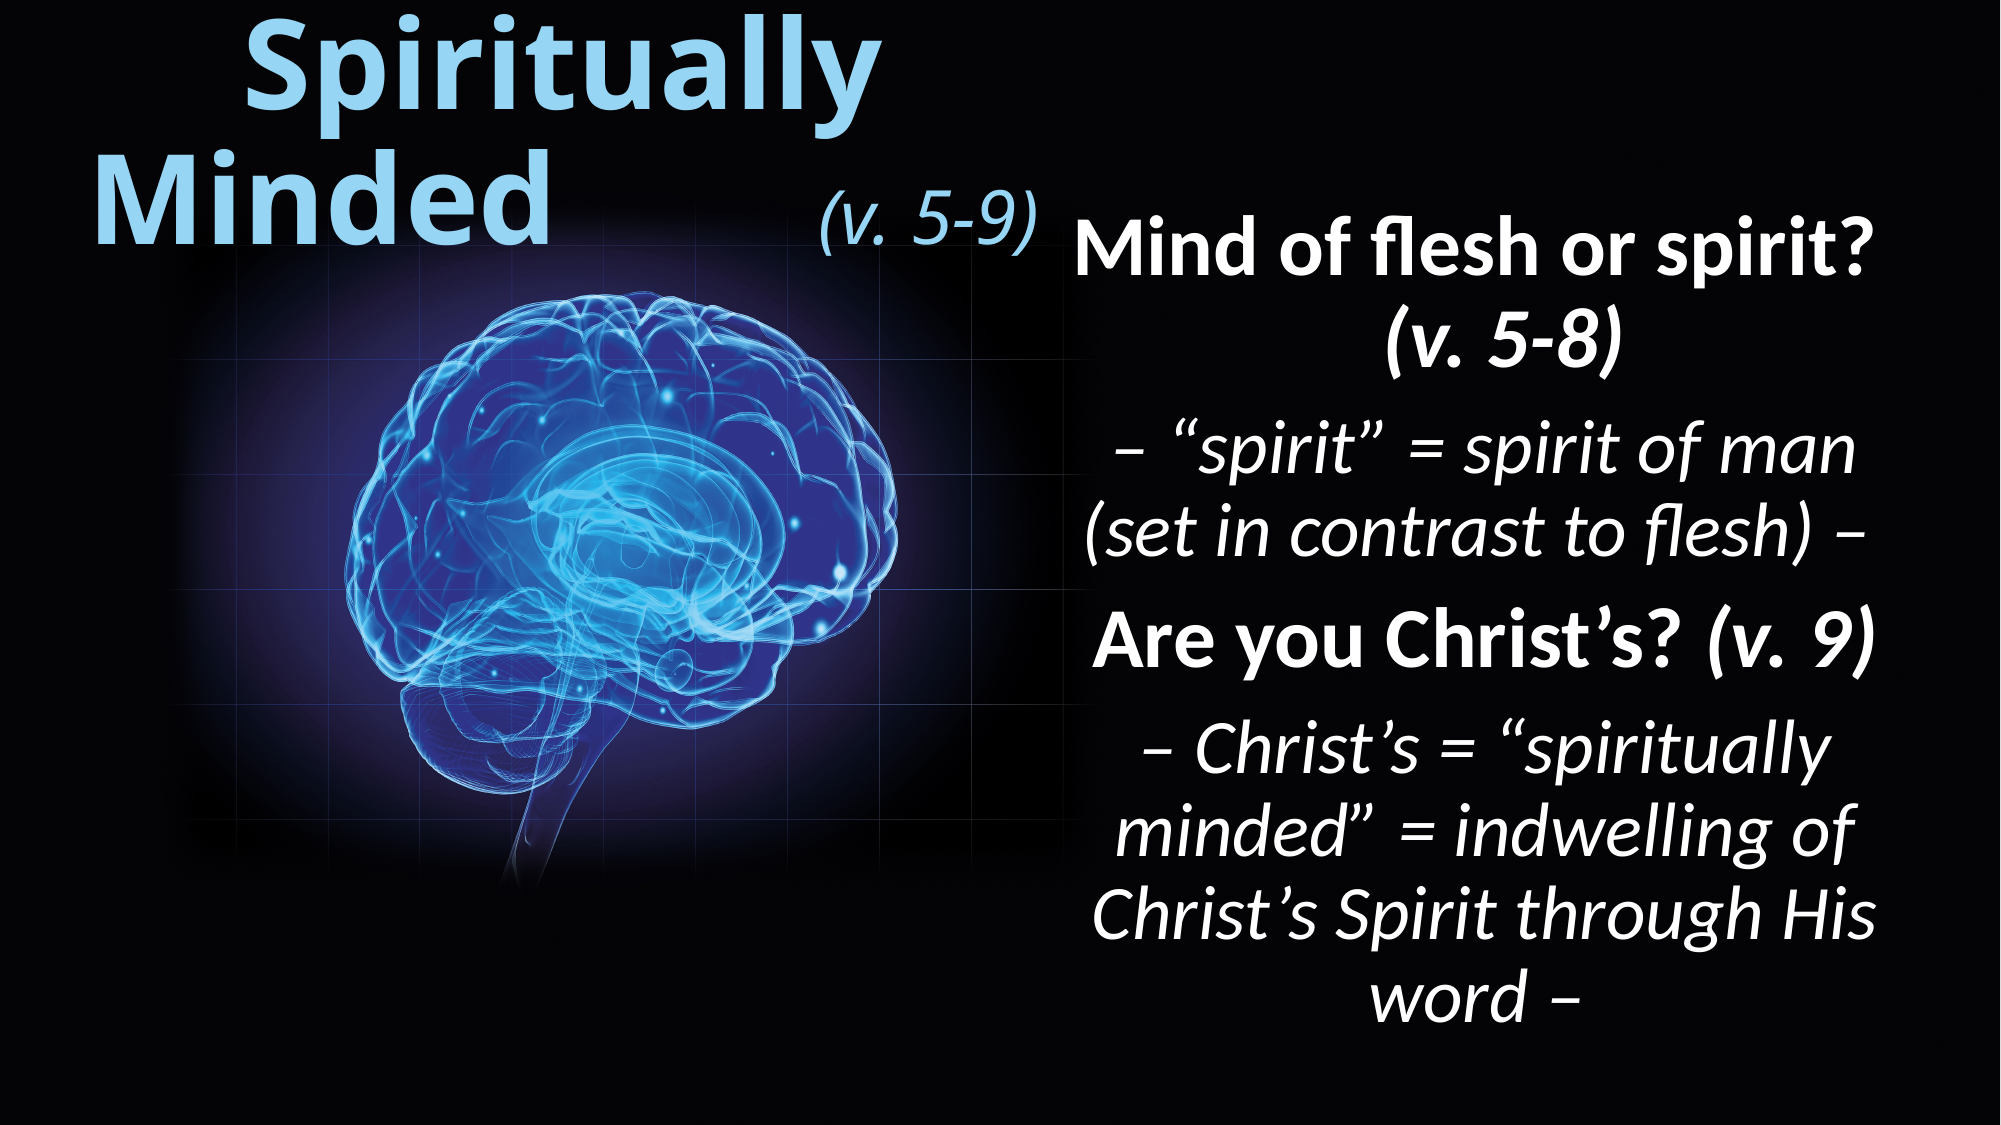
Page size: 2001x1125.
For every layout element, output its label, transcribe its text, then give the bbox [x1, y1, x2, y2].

title Spiritually Minded (v. 5-9) [46, 27, 1080, 245]
list Mind of flesh or spirit? (v. 5-8) – “spirit” = spirit of man (set in contrast to flesh) – Are you Christ’s? (v. 9) – Christ’s = “spiritually minded” = indwelling of Christ’s Spirit through His word – [1051, 193, 1920, 1073]
picture [0, 0, 2001, 1125]
